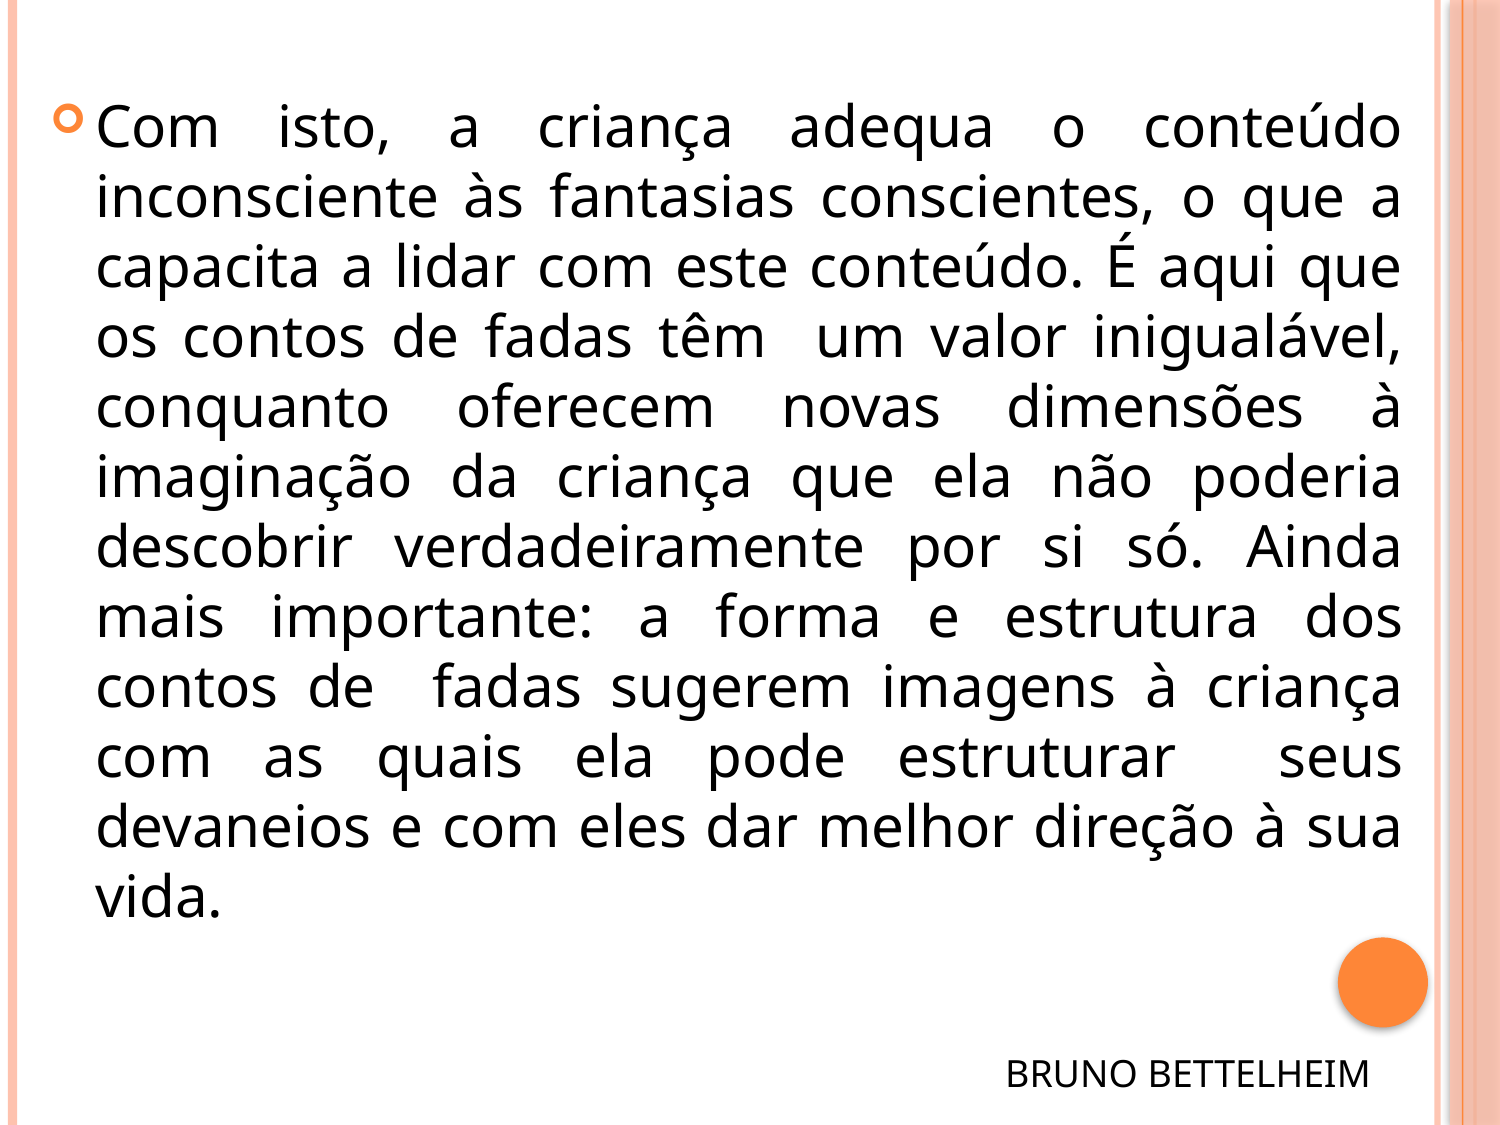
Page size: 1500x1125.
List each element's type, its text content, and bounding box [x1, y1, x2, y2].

list Com isto, a criança adequa o conteúdo inconsciente às fantasias conscientes, o que a capacita a lidar com este conteúdo. É aqui que os contos de fadas têm um valor inigualável, conquanto oferecem novas dimensões à imaginação da criança que ela não poderia descobrir verdadeiramente por si só. Ainda mais importante: a forma e estrutura dos contos de fadas sugerem imagens à criança com as quais ela pode estruturar seus devaneios e com eles dar melhor direção à sua vida. [35, 82, 1418, 1062]
text_box BRUNO BETTELHEIM [990, 1042, 1386, 1103]
